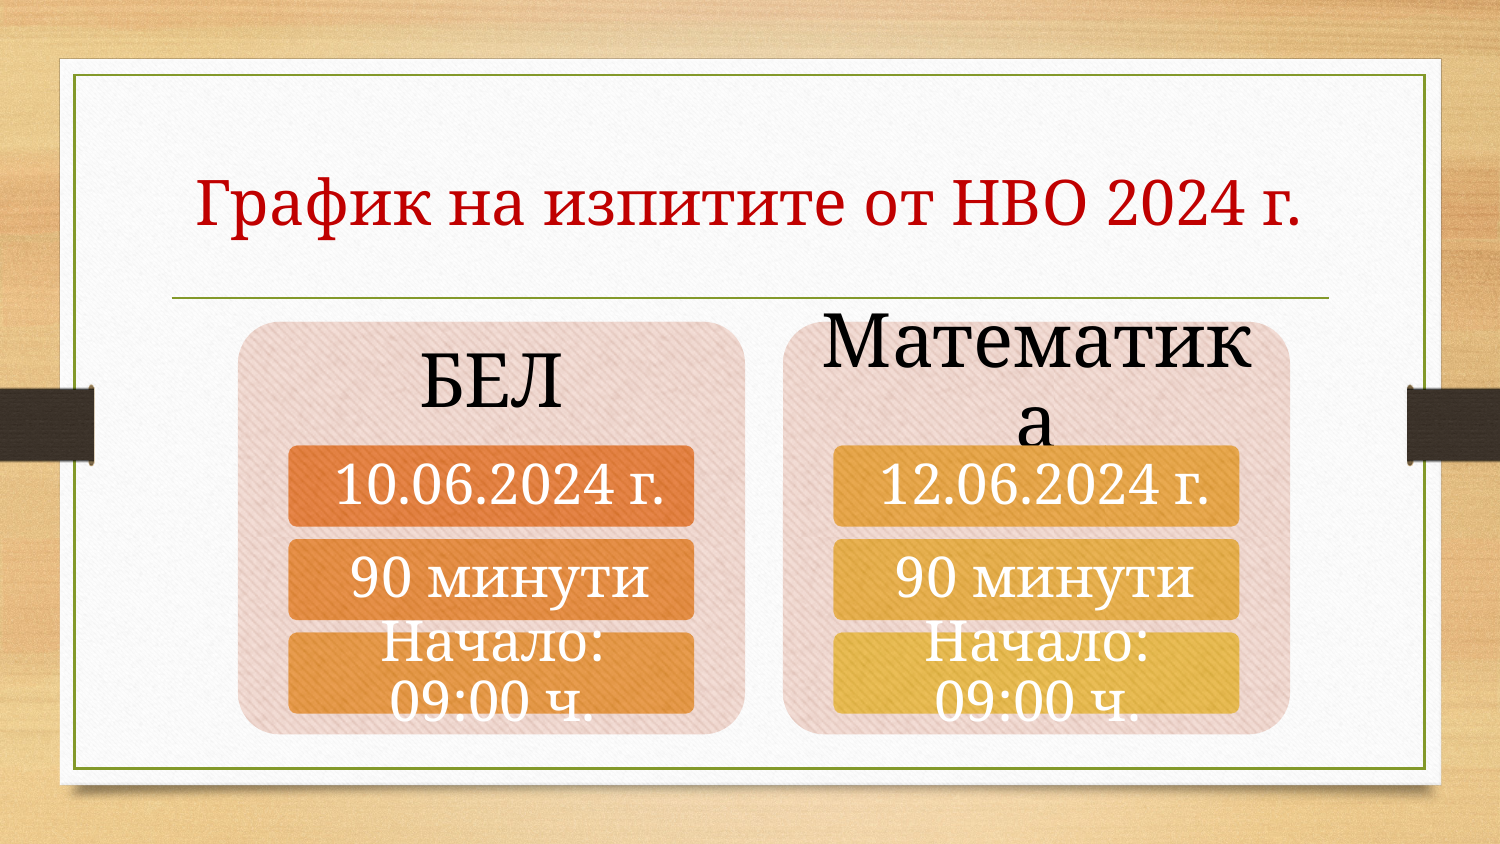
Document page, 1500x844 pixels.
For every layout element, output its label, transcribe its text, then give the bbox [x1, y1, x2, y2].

title График на изпитите от НВО 2024 г. [159, 120, 1341, 282]
picture [0, 0, 1500, 844]
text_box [237, 321, 1291, 735]
